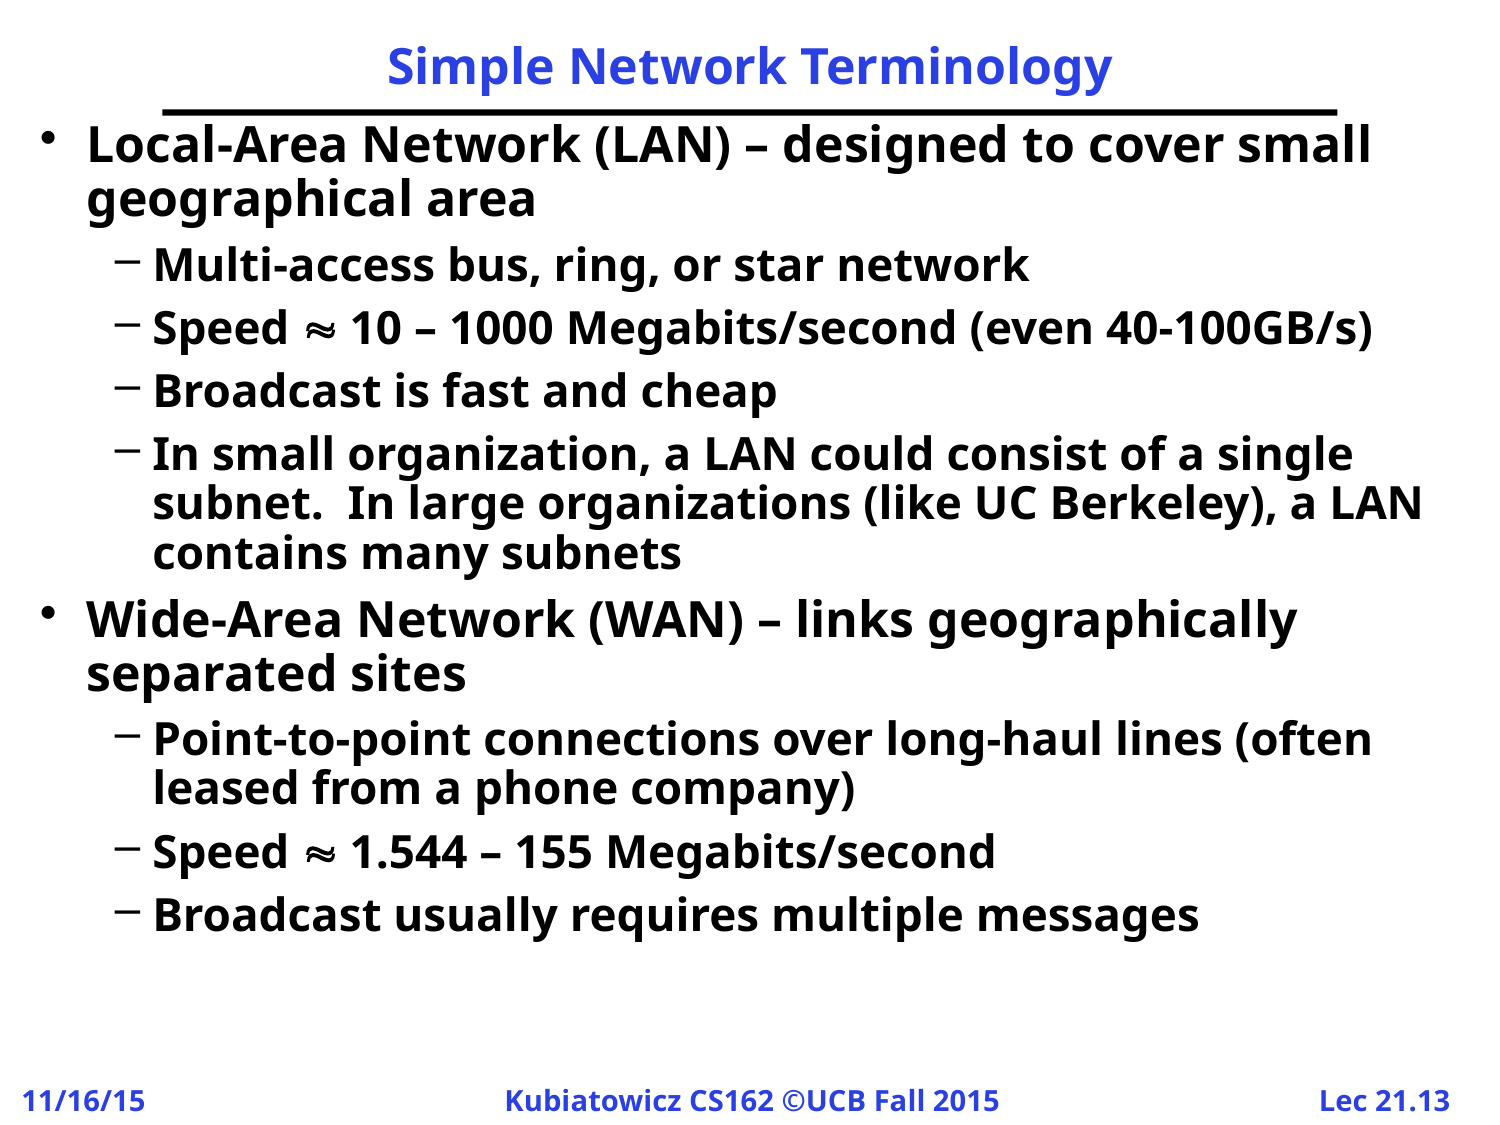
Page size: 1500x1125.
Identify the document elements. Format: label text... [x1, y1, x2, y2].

list Local-Area Network (LAN) – designed to cover small geographical area Multi-access bus, ring, or star network Speed  10 – 1000 Megabits/second (even 40-100GB/s) Broadcast is fast and cheap In small organization, a LAN could consist of a single subnet. In large organizations (like UC Berkeley), a LAN contains many subnets Wide-Area Network (WAN) – links geographically separated sites Point-to-point connections over long-haul lines (often leased from a phone company) Speed  1.544 – 155 Megabits/second Broadcast usually requires multiple messages [24, 112, 1463, 1050]
title Simple Network Terminology [162, 24, 1338, 112]
